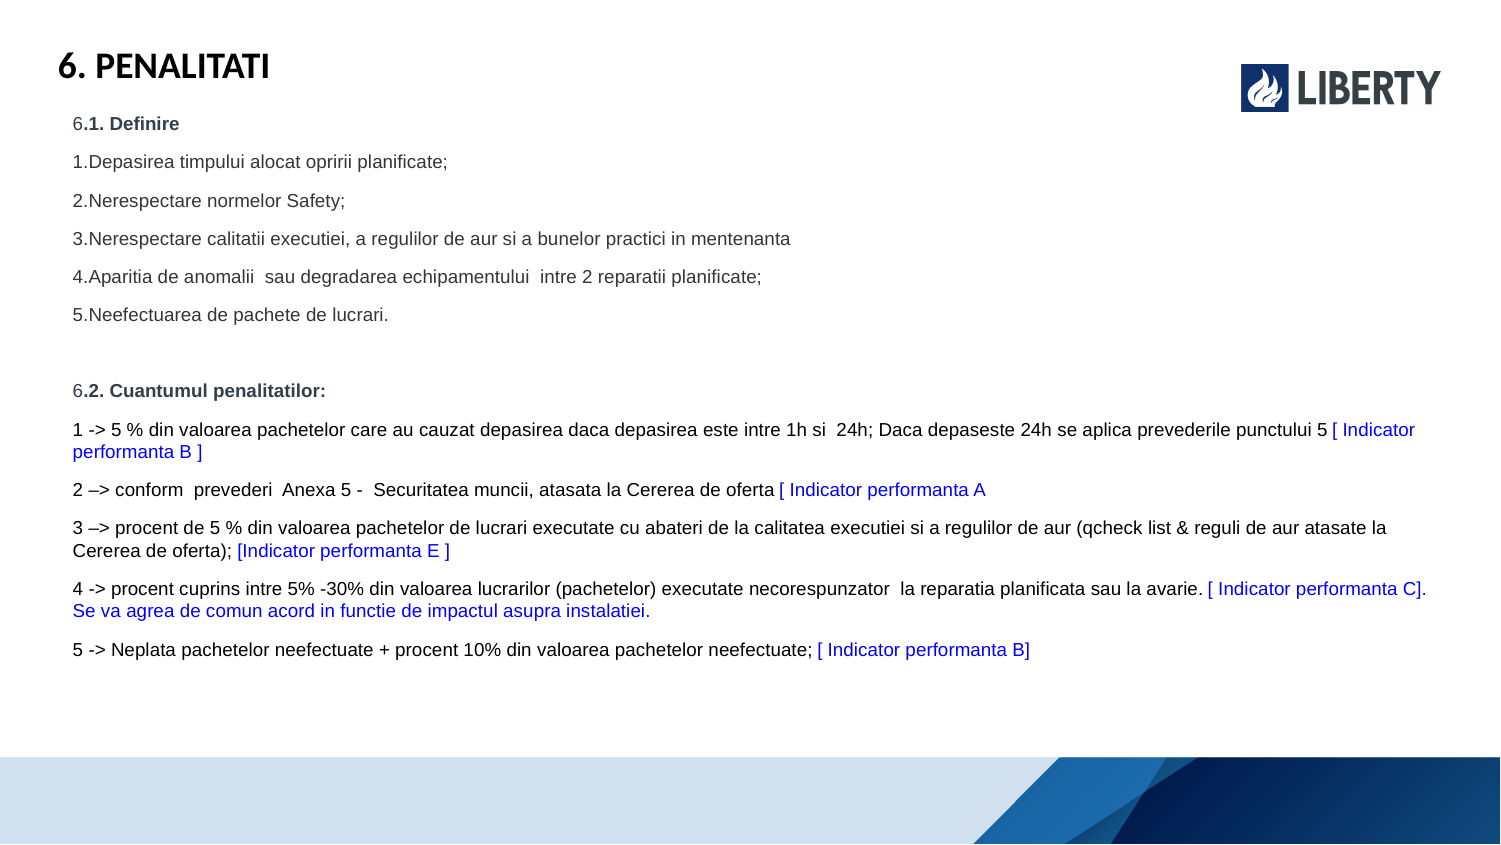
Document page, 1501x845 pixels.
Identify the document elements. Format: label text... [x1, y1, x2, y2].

picture [0, 755, 1501, 844]
text_box 6.1. Definire Depasirea timpului alocat opririi planificate; Nerespectare normelor Safety; Nerespectare calitatii executiei, a regulilor de aur si a bunelor practici in mentenanta Aparitia de anomalii sau degradarea echipamentului intre 2 reparatii planificate; Neefectuarea de pachete de lucrari. 6.2. Cuantumul penalitatilor: 1 -> 5 % din valoarea pachetelor care au cauzat depasirea daca depasirea este intre 1h si 24h; Daca depaseste 24h se aplica prevederile punctului 5 [ Indicator performanta B ] 2 –> conform prevederi Anexa 5 - Securitatea muncii, atasata la Cererea de oferta [ Indicator performanta A 3 –> procent de 5 % din valoarea pachetelor de lucrari executate cu abateri de la calitatea executiei si a regulilor de aur (qcheck list & reguli de aur atasate la Cererea de oferta); [Indicator performanta E ] 4 -> procent cuprins intre 5% -30% din valoarea lucrarilor (pachetelor) executate necorespunzator la reparatia planificata sau la avarie. [ Indicator performanta C]. Se va agrea de comun acord in functie de impactul asupra instalatiei. 5 -> Neplata pachetelor neefectuate + procent 10% din valoarea pachetelor neefectuate; [ Indicator performanta B] [57, 104, 1447, 655]
title 6. PENALITATI [57, 23, 1226, 80]
picture [1241, 64, 1441, 104]
